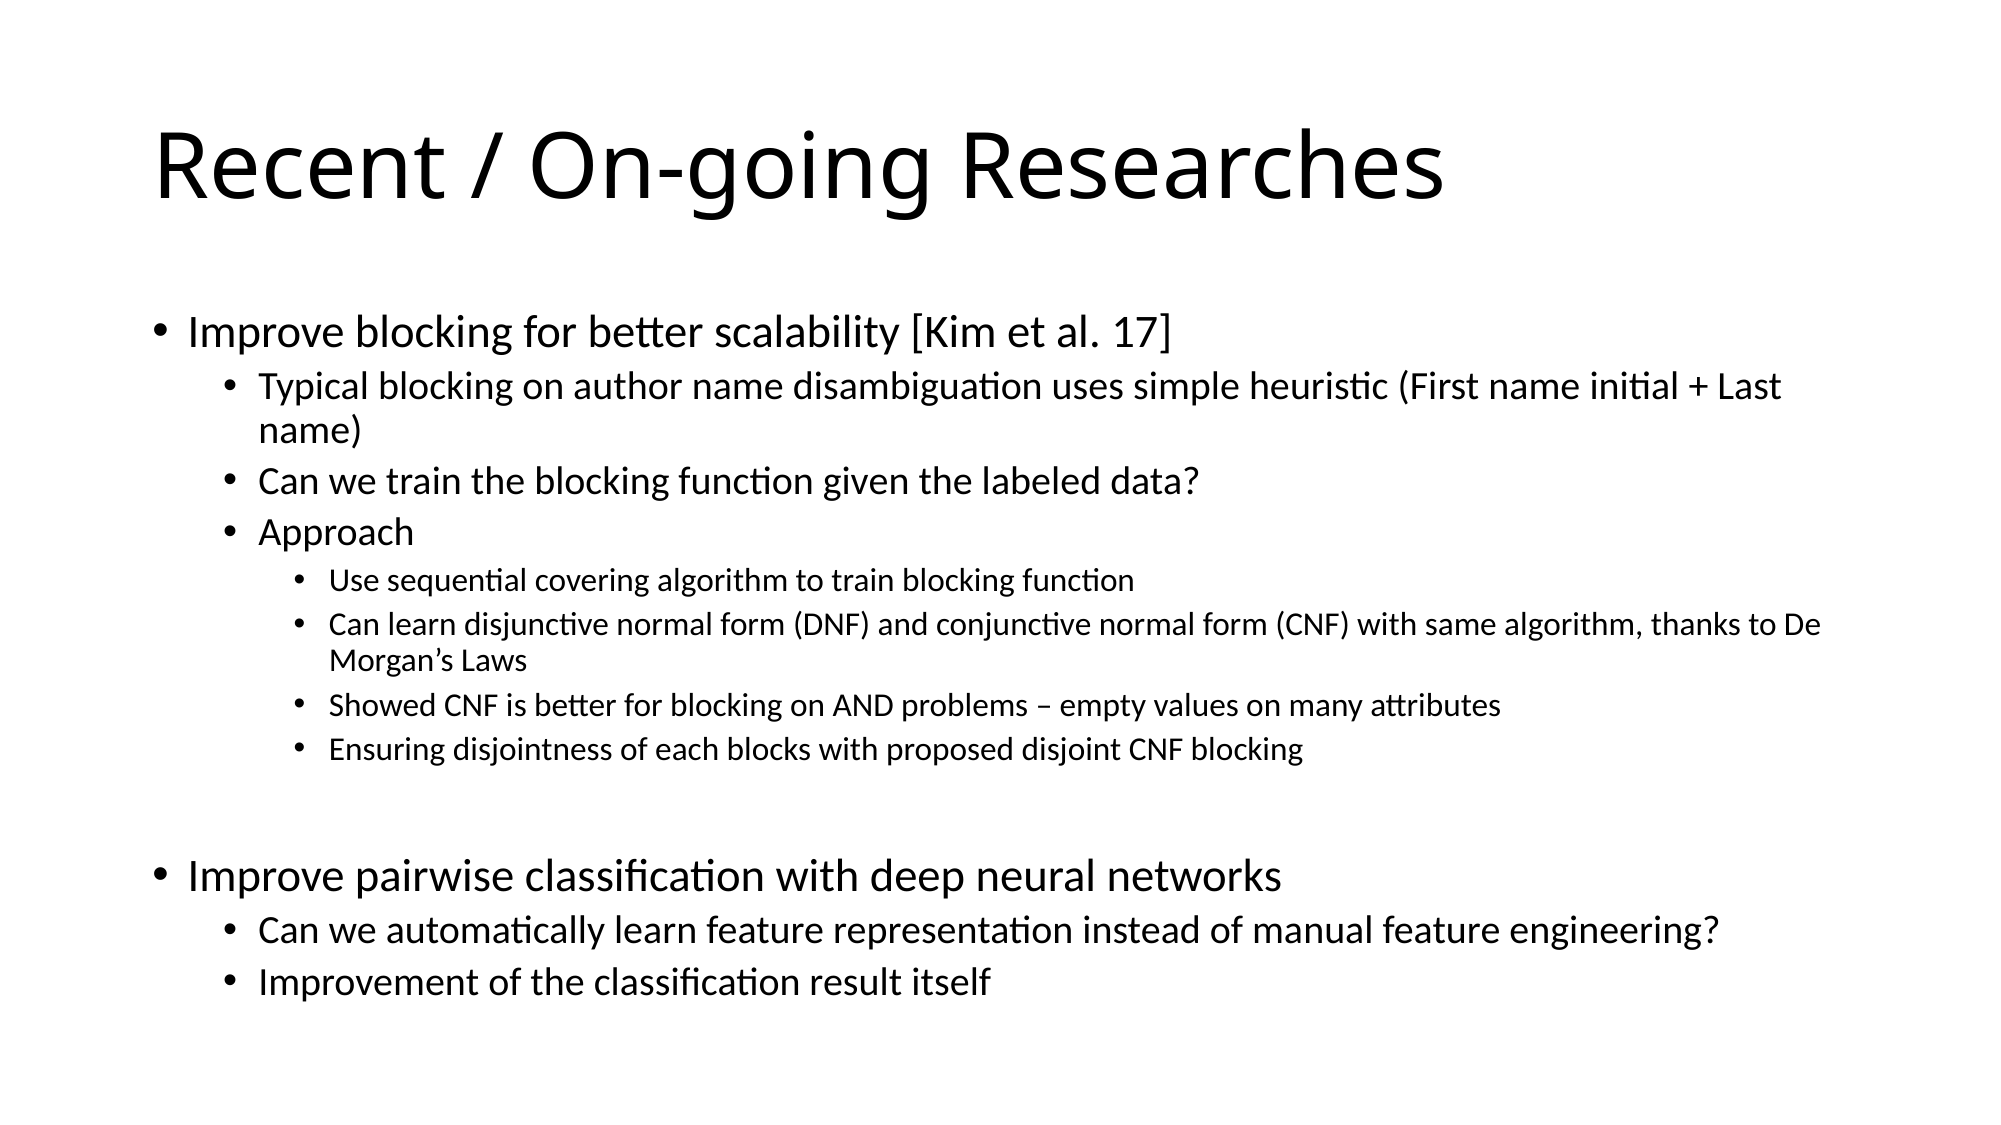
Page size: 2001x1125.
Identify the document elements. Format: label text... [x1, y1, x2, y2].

title Recent / On-going Researches [137, 59, 1863, 278]
list Improve blocking for better scalability [Kim et al. 17] Typical blocking on author name disambiguation uses simple heuristic (First name initial + Last name) Can we train the blocking function given the labeled data? Approach Use sequential covering algorithm to train blocking function Can learn disjunctive normal form (DNF) and conjunctive normal form (CNF) with same algorithm, thanks to De Morgan’s Laws Showed CNF is better for blocking on AND problems – empty values on many attributes Ensuring disjointness of each blocks with proposed disjoint CNF blocking Improve pairwise classification with deep neural networks Can we automatically learn feature representation instead of manual feature engineering? Improvement of the classification result itself [137, 299, 1863, 1014]
